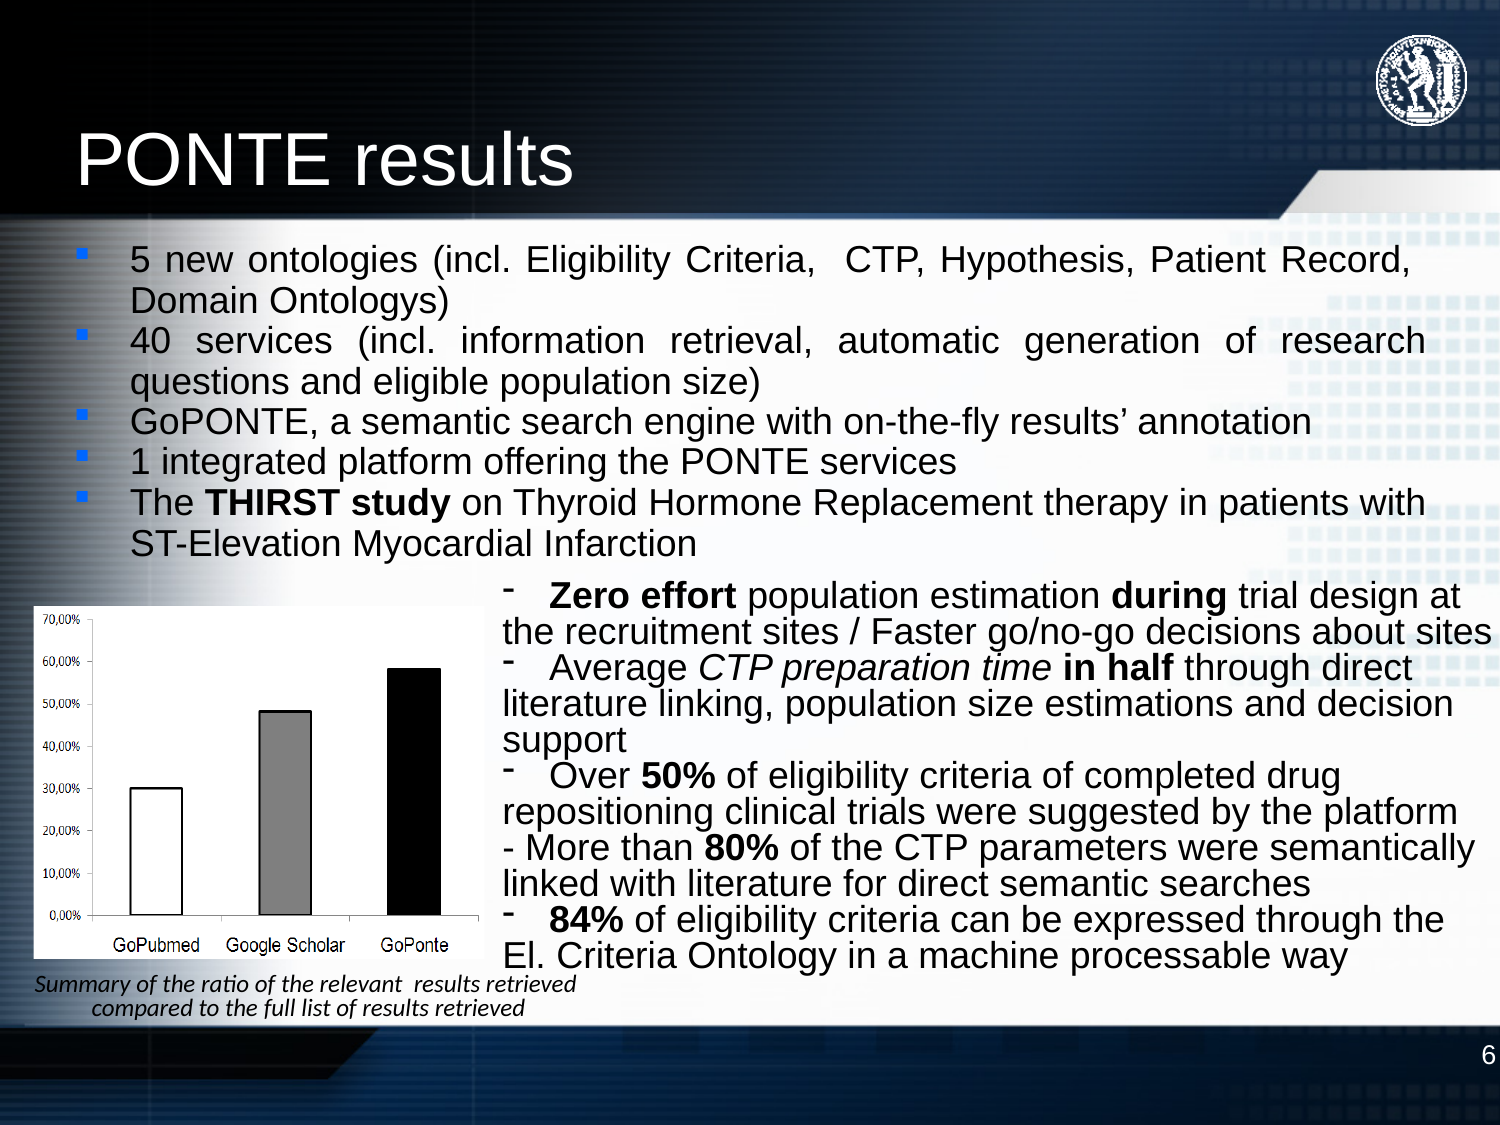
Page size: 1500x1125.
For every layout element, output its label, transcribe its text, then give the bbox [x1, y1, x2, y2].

text_box Summary of the ratio of the relevant results retrieved compared to the full list of results retrieved [8, 965, 610, 1029]
text_box Zero effort population estimation during trial design at the recruitment sites / Faster go/no-go decisions about sites Average CTP preparation time in half through direct literature linking, population size estimations and decision support Over 50% of eligibility criteria of completed drug repositioning clinical trials were suggested by the platform - More than 80% of the CTP parameters were semantically linked with literature for direct semantic searches 84% of eligibility criteria can be expressed through the El. Criteria Ontology in a machine processable way [487, 572, 1500, 1019]
list 5 new ontologies (incl. Eligibility Criteria, CTP, Hypothesis, Patient Record, Domain Ontologys) 40 services (incl. information retrieval, automatic generation of research questions and eligible population size) GoPONTE, a semantic search engine with on-the-fly results’ annotation 1 integrated platform offering the PONTE services The THIRST study on Thyroid Hormone Replacement therapy in patients with ST-Elevation Myocardial Infarction [73, 240, 1427, 519]
picture [0, 0, 1500, 1125]
title PONTE results [74, 12, 1276, 201]
